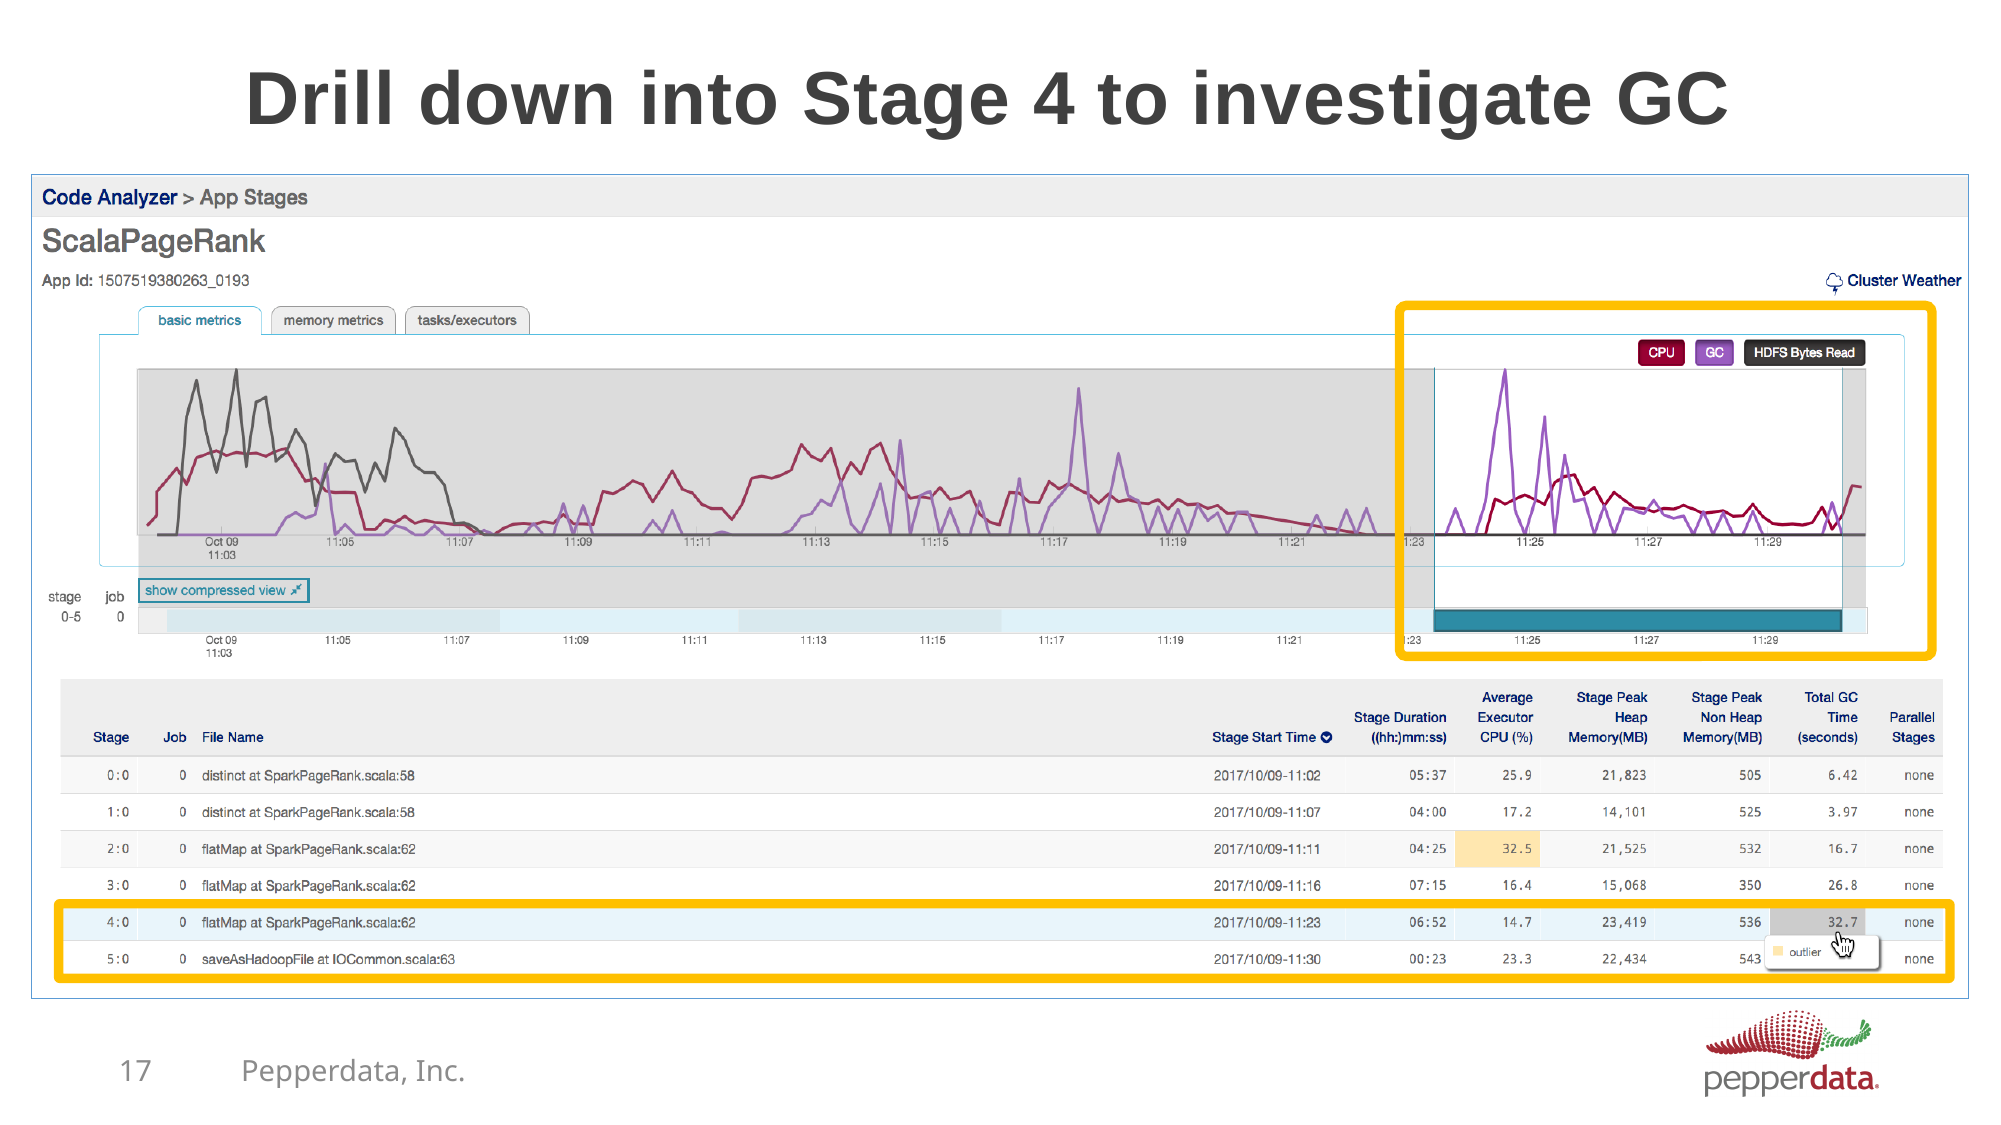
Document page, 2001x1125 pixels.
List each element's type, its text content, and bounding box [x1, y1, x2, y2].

picture [31, 173, 1969, 999]
footer Pepperdata, Inc. [225, 1042, 1338, 1103]
picture [1705, 1010, 1879, 1097]
slide_number 17 [103, 1042, 200, 1103]
title Drill down into Stage 4 to investigate GC [103, 52, 1897, 173]
